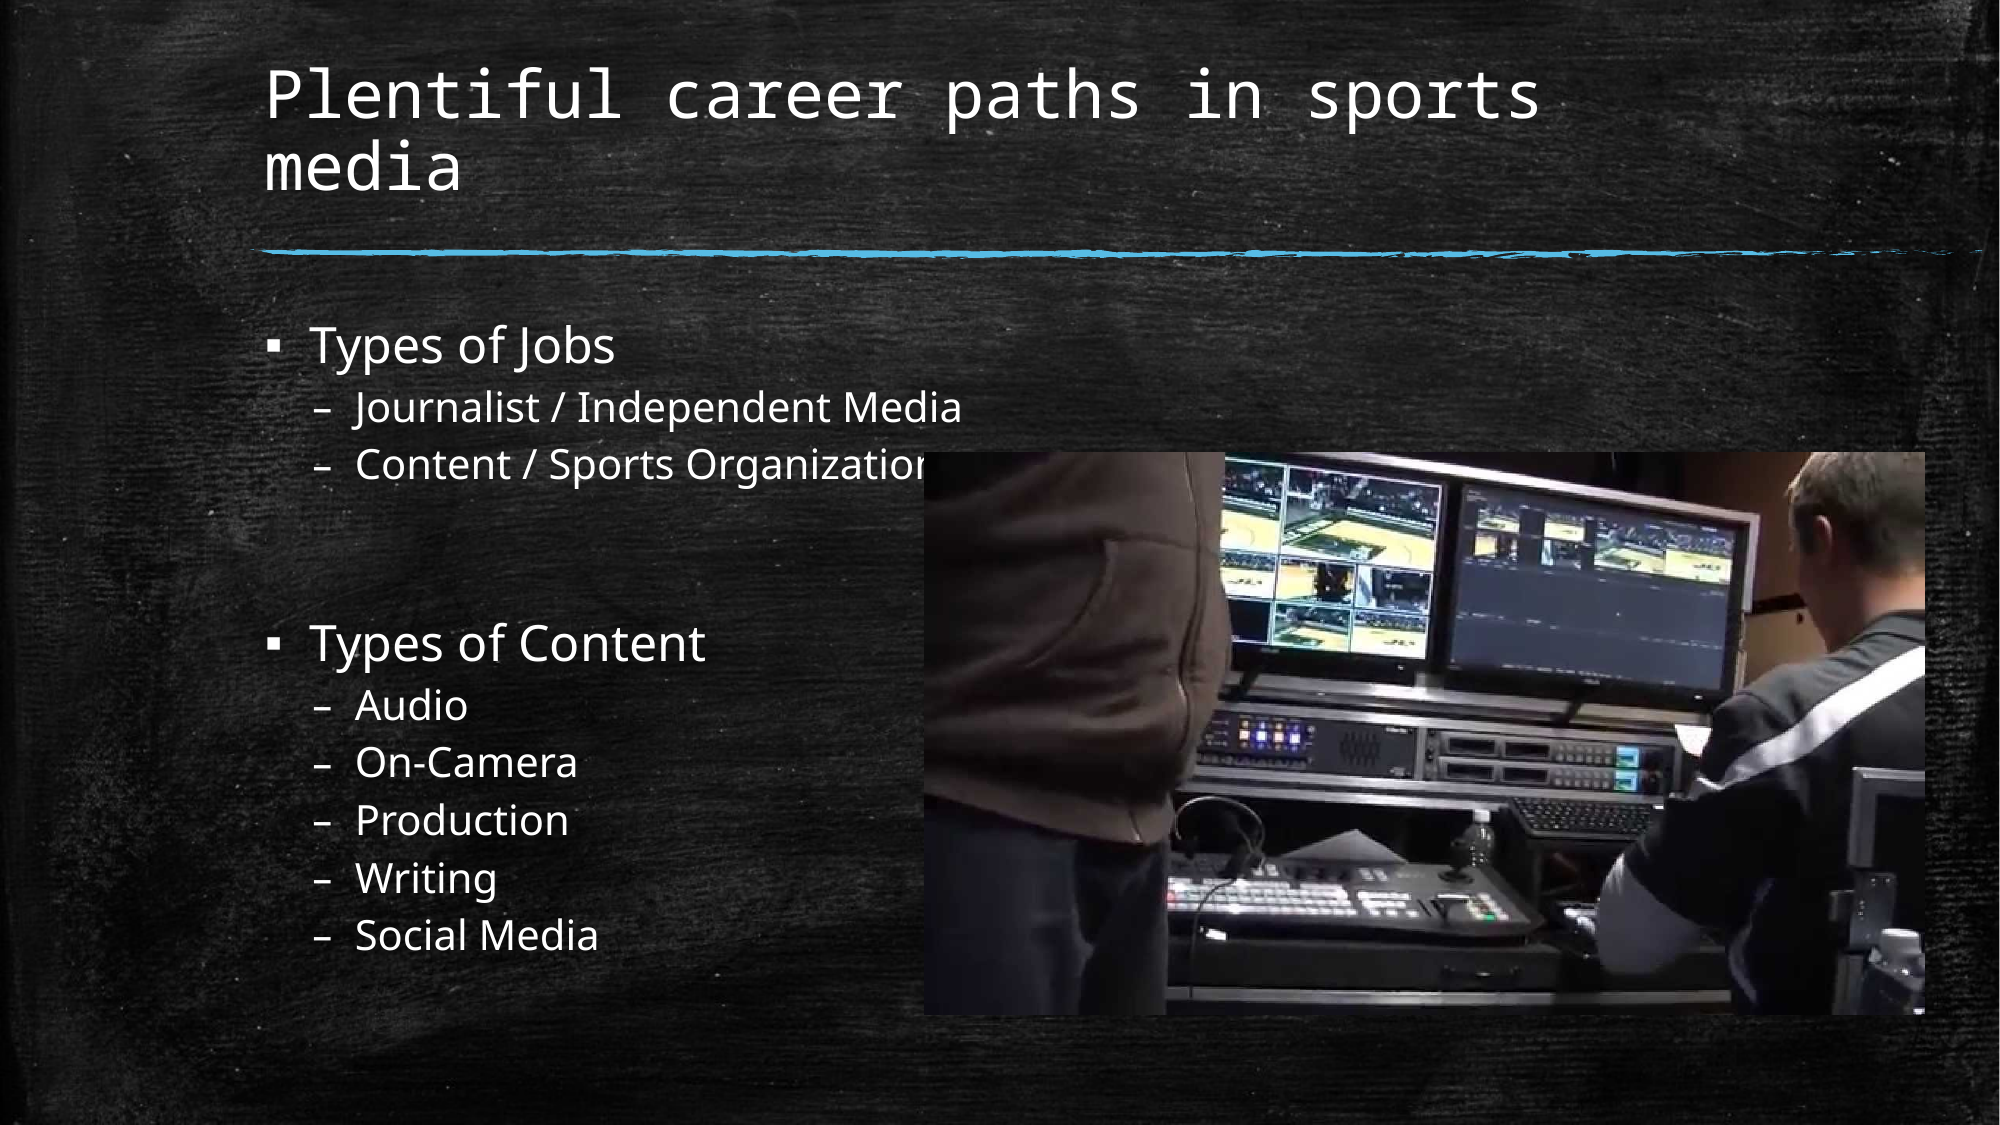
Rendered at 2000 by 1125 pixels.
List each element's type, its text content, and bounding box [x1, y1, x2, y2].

picture [924, 452, 1925, 1016]
title Plentiful career paths in sports media [249, 45, 1750, 213]
list Types of Jobs Journalist / Independent Media Content / Sports Organization Types of Content Audio On-Camera Production Writing Social Media [249, 312, 1750, 1013]
